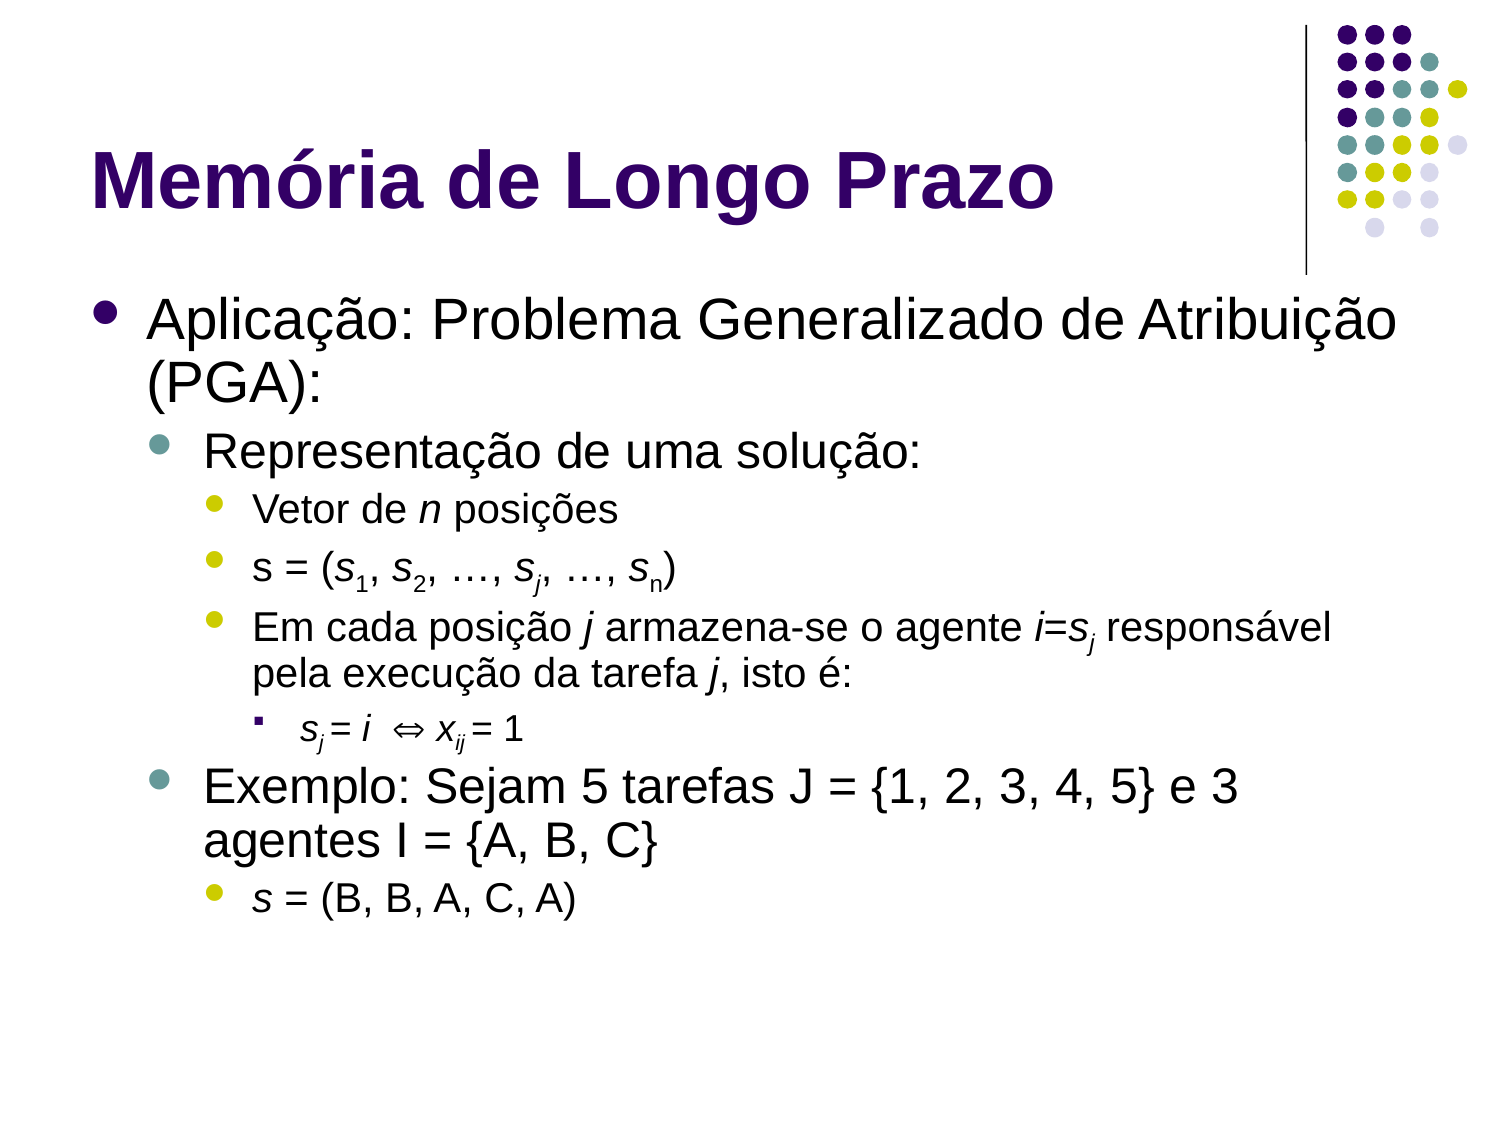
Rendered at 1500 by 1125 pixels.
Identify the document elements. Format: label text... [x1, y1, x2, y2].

title Memória de Longo Prazo [75, 20, 1313, 233]
list Aplicação: Problema Generalizado de Atribuição (PGA): Representação de uma solução: Vetor de n posições s = (s1, s2, …, sj, …, sn) Em cada posição j armazena-se o agente i=sj responsável pela execução da tarefa j, isto é: sj = i  xij = 1 Exemplo: Sejam 5 tarefas J = {1, 2, 3, 4, 5} e 3 agentes I = {A, B, C} s = (B, B, A, C, A) [75, 282, 1425, 1006]
